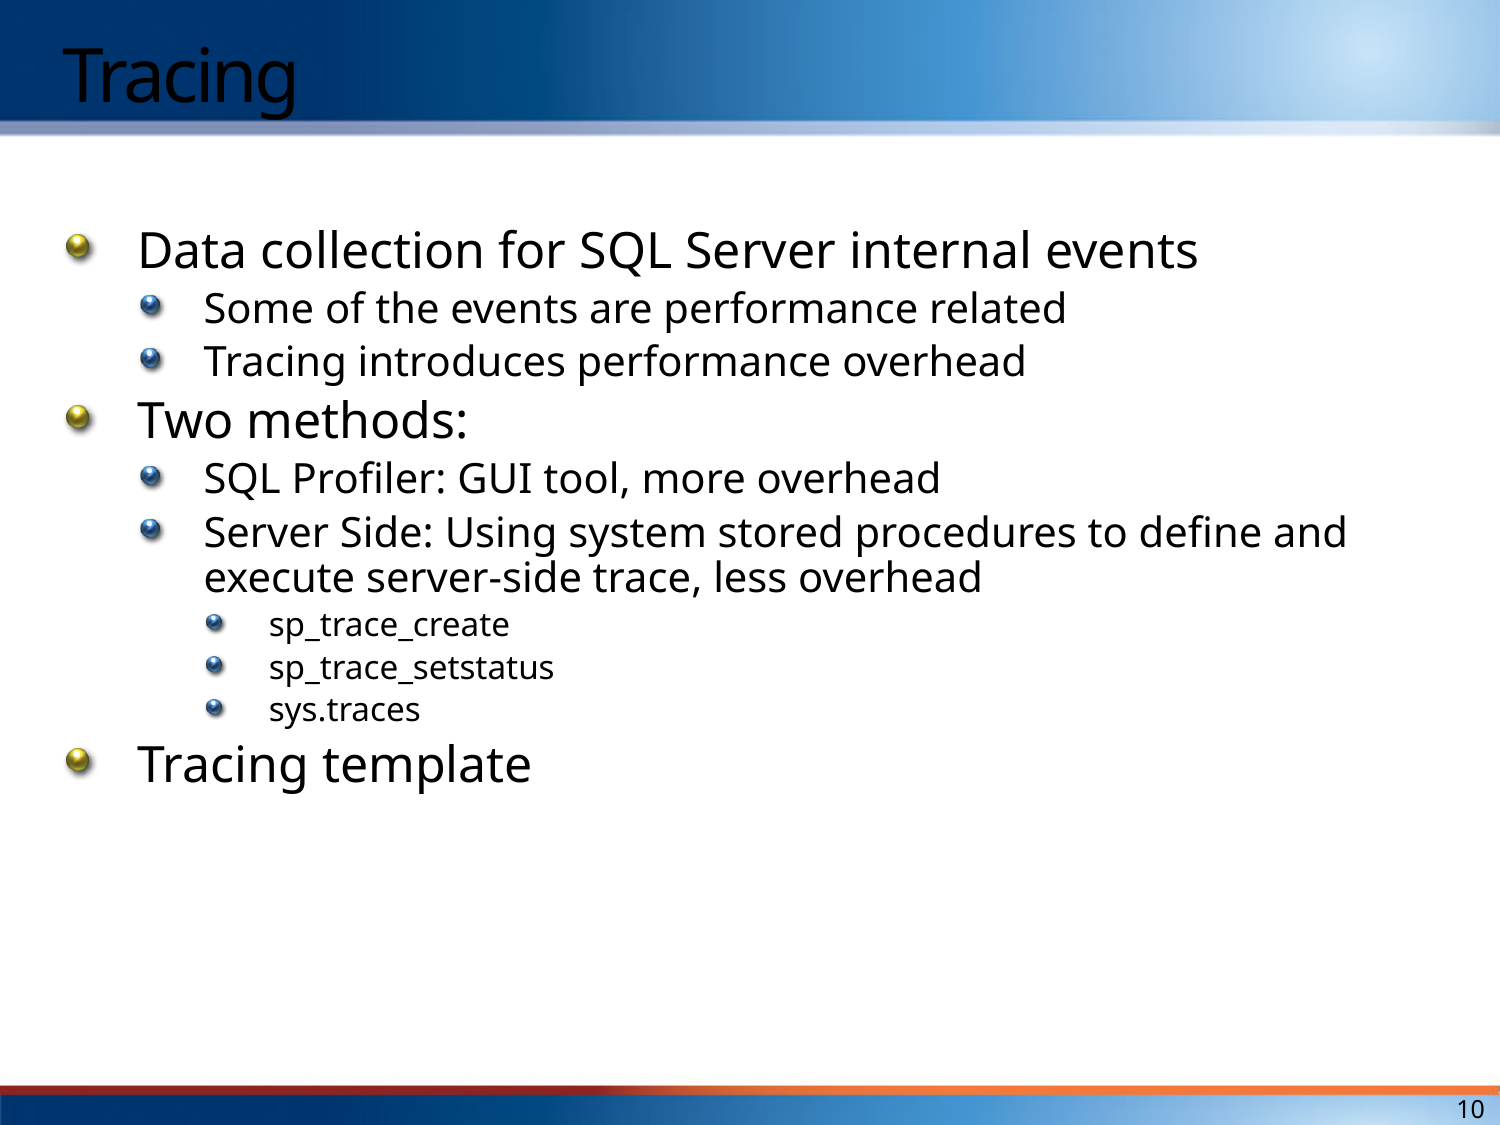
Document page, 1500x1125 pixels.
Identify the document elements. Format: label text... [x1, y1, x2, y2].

title Tracing [62, 37, 1438, 120]
slide_number 10 [1437, 1080, 1500, 1125]
list Data collection for SQL Server internal events Some of the events are performance related Tracing introduces performance overhead Two methods: SQL Profiler: GUI tool, more overhead Server Side: Using system stored procedures to define and execute server-side trace, less overhead sp_trace_create sp_trace_setstatus sys.traces Tracing template [62, 224, 1438, 881]
picture [0, 0, 1500, 1125]
